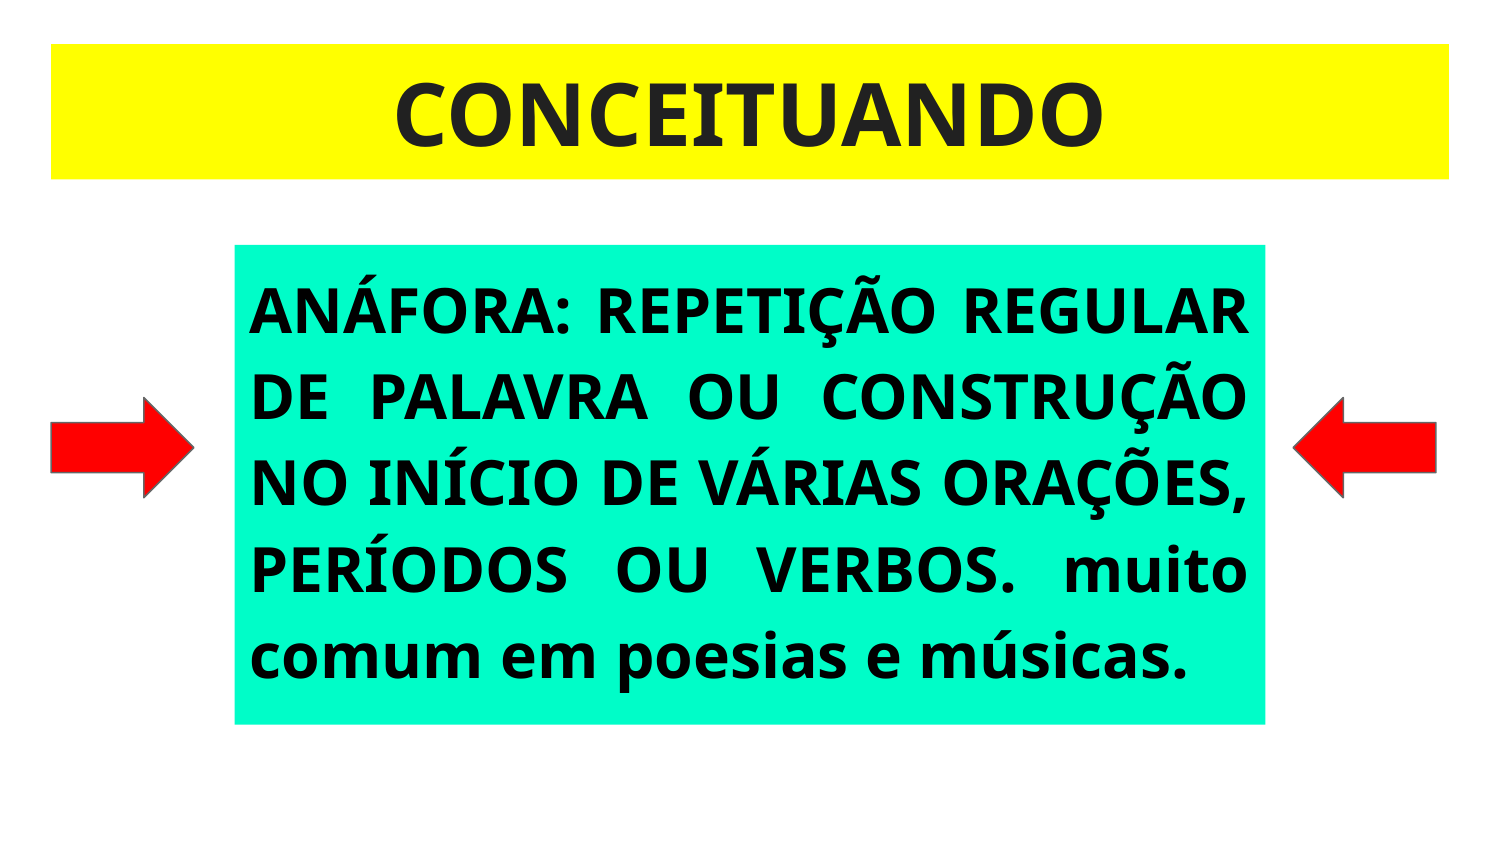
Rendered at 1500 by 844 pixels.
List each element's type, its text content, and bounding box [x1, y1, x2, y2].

text_box [51, 397, 194, 498]
text_box [1293, 397, 1436, 498]
list ANÁFORA: REPETIÇÃO REGULAR DE PALAVRA OU CONSTRUÇÃO NO INÍCIO DE VÁRIAS ORAÇÕES, PERÍODOS OU VERBOS. muito comum em poesias e músicas. [234, 244, 1266, 725]
title CONCEITUANDO [51, 44, 1449, 180]
